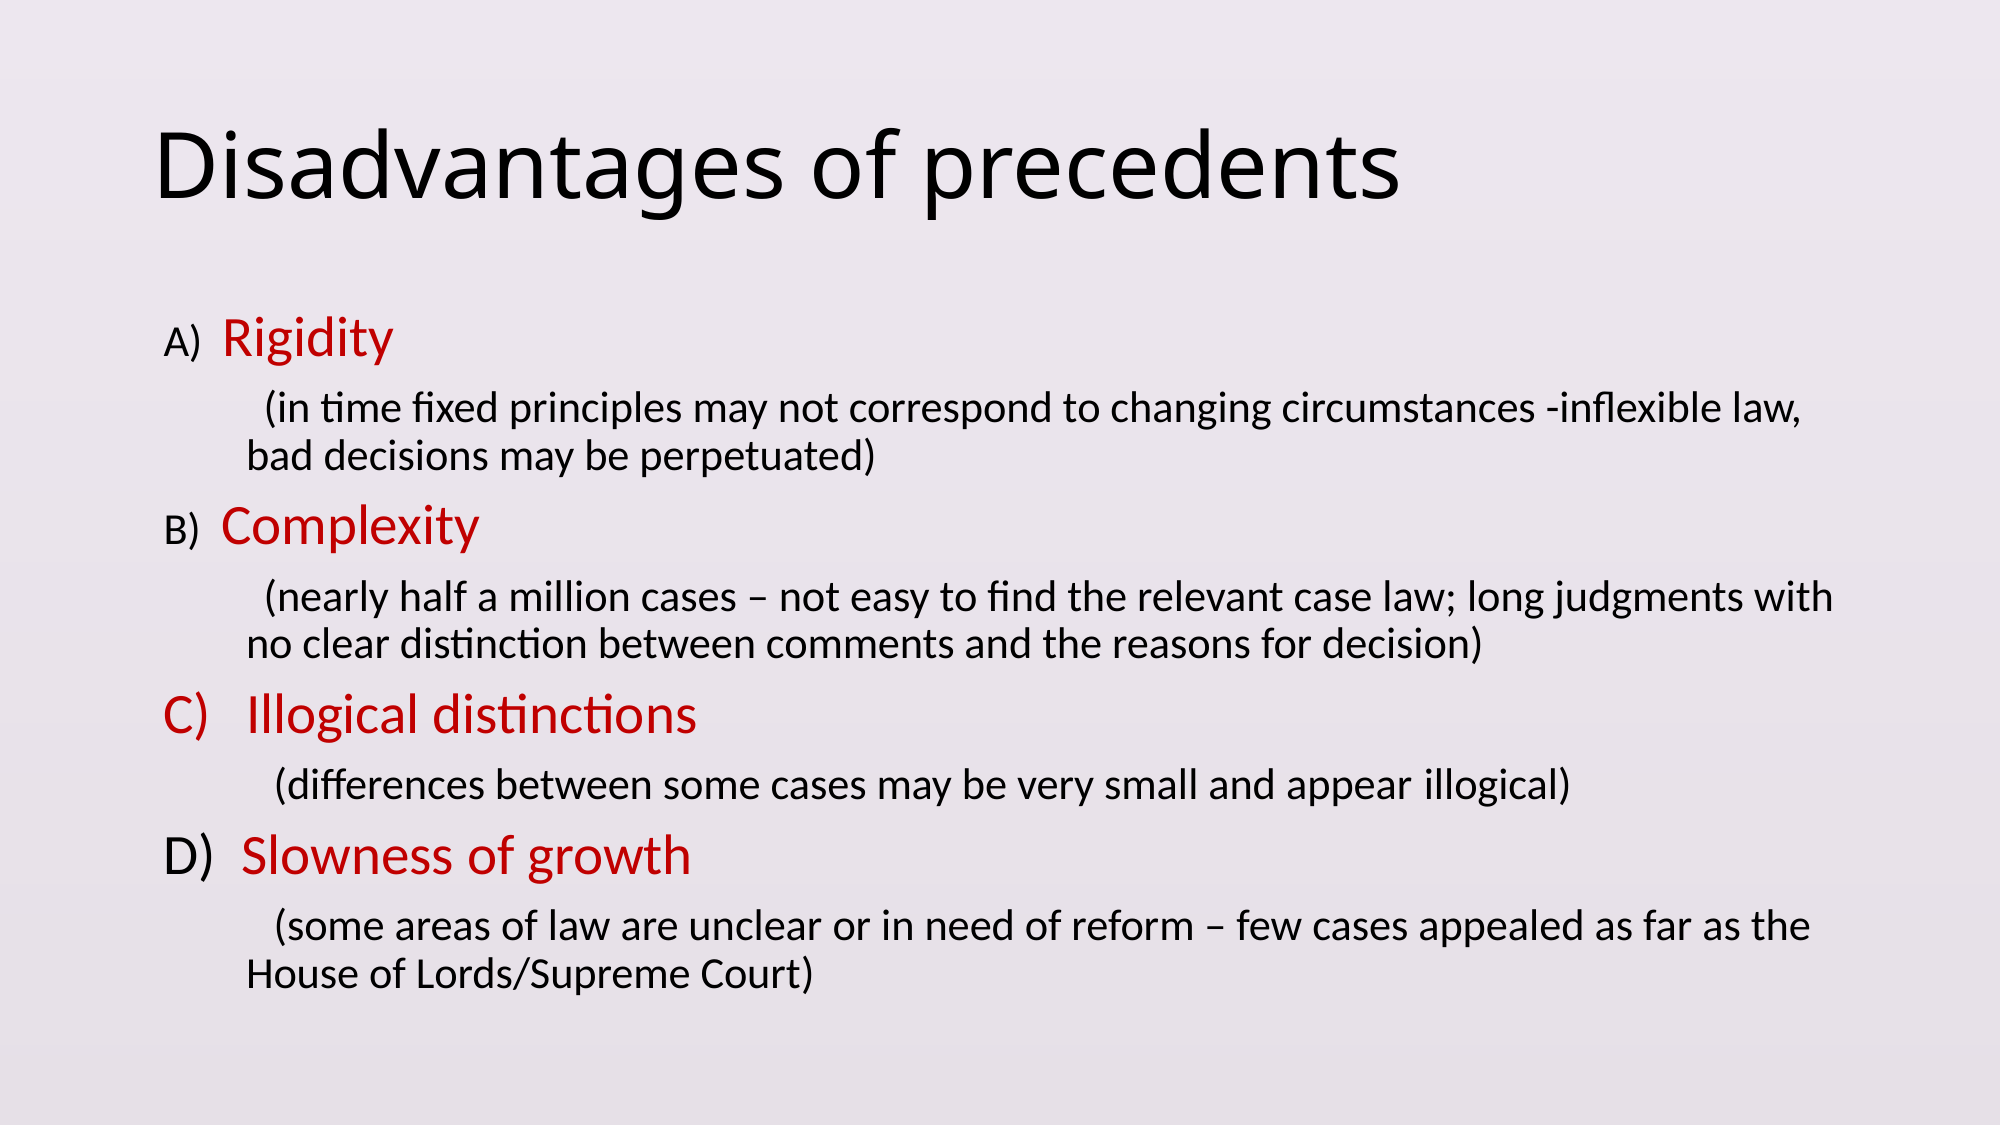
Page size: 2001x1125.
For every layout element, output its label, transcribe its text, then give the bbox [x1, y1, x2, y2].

list A) Rigidity (in time fixed principles may not correspond to changing circumstances -inflexible law, bad decisions may be perpetuated) B) Complexity (nearly half a million cases – not easy to find the relevant case law; long judgments with no clear distinction between comments and the reasons for decision) Illogical distinctions (differences between some cases may be very small and appear illogical) D) Slowness of growth (some areas of law are unclear or in need of reform – few cases appealed as far as the House of Lords/Supreme Court) [137, 299, 1863, 1014]
title Disadvantages of precedents [137, 59, 1863, 278]
